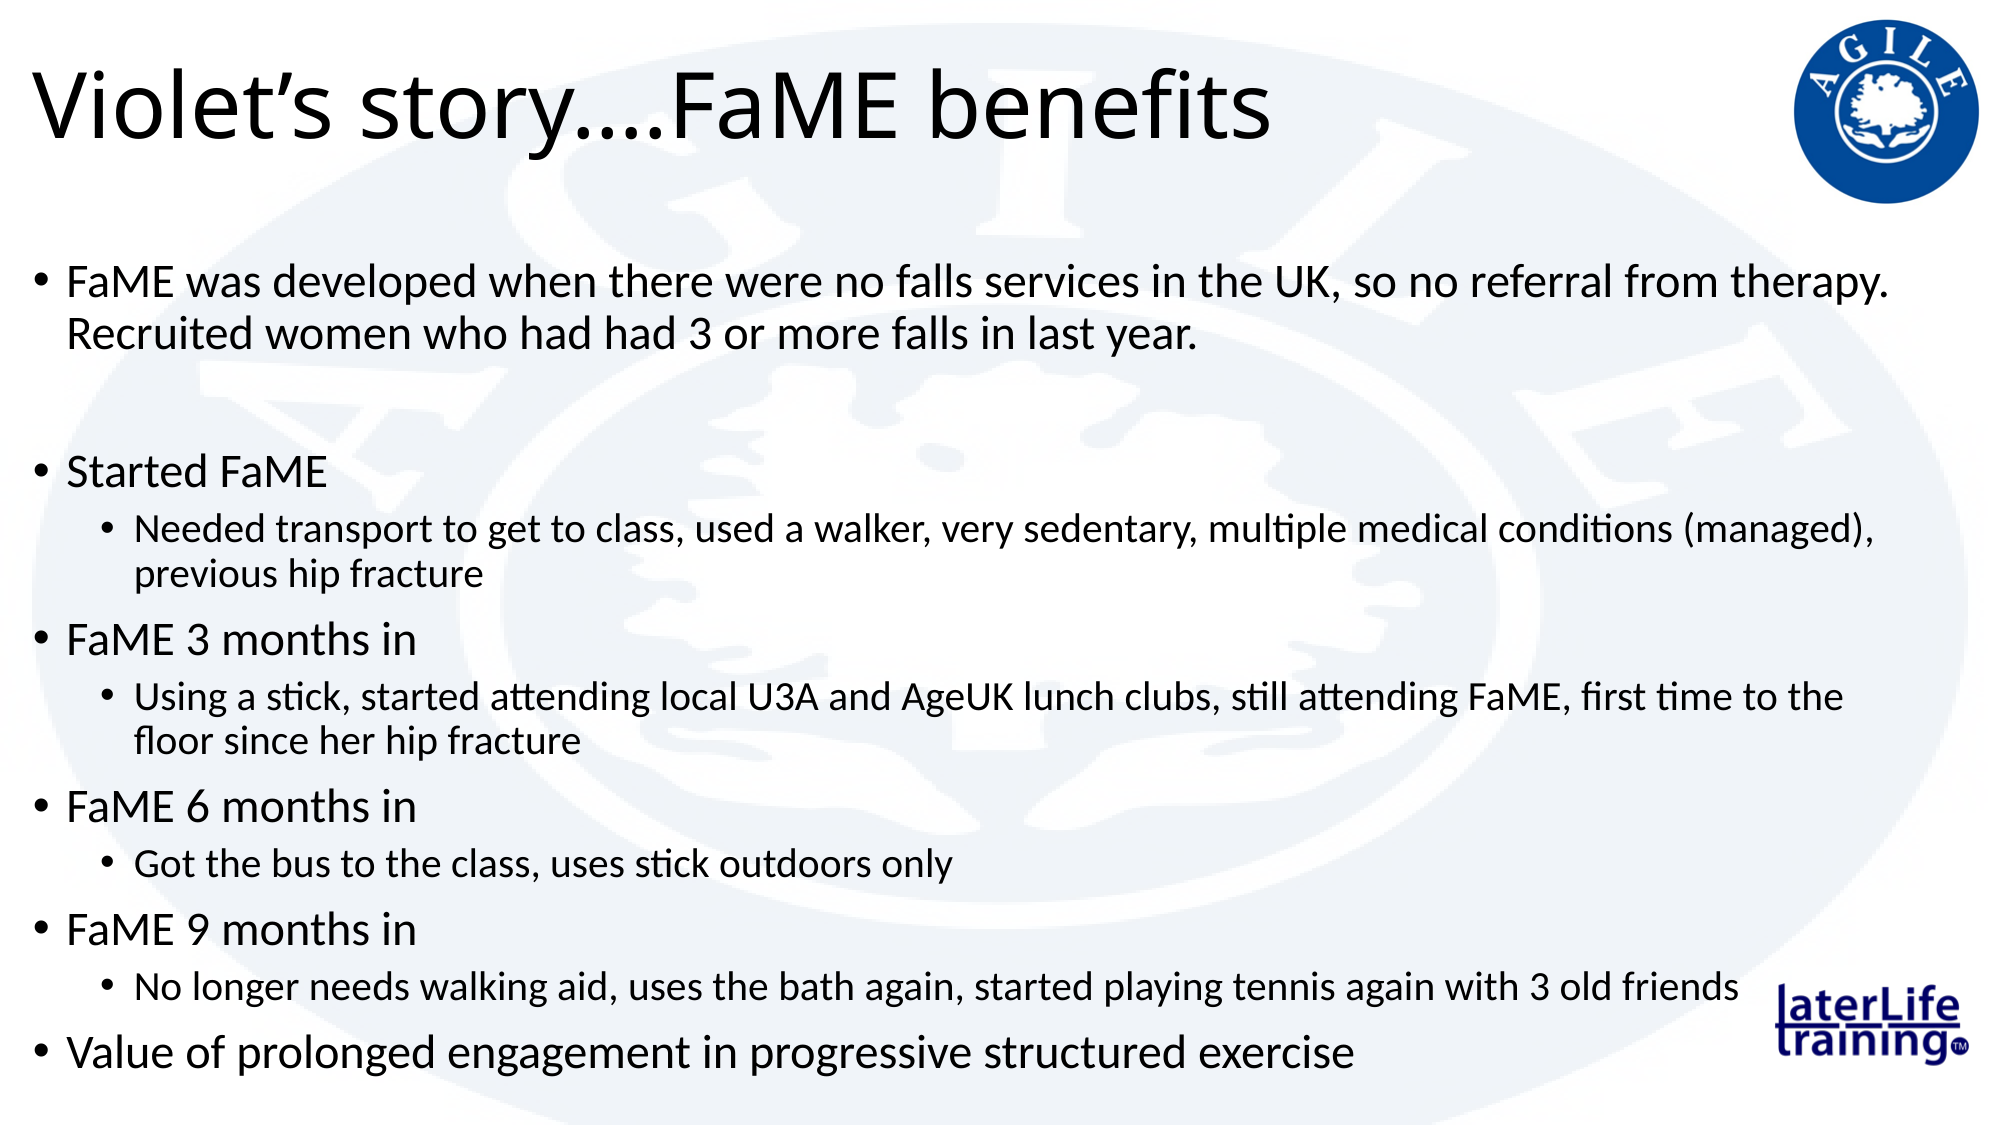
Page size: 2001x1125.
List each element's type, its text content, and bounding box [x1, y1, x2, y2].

picture [1768, 950, 1976, 1125]
title Violet’s story….FaME benefits [17, 0, 1743, 218]
picture [1791, 16, 1982, 207]
list FaME was developed when there were no falls services in the UK, so no referral from therapy. Recruited women who had had 3 or more falls in last year. Started FaME Needed transport to get to class, used a walker, very sedentary, multiple medical conditions (managed), previous hip fracture FaME 3 months in Using a stick, started attending local U3A and AgeUK lunch clubs, still attending FaME, first time to the floor since her hip fracture FaME 6 months in Got the bus to the class, uses stick outdoors only FaME 9 months in No longer needs walking aid, uses the bath again, started playing tennis again with 3 old friends Value of prolonged engagement in progressive structured exercise [17, 247, 1934, 1095]
